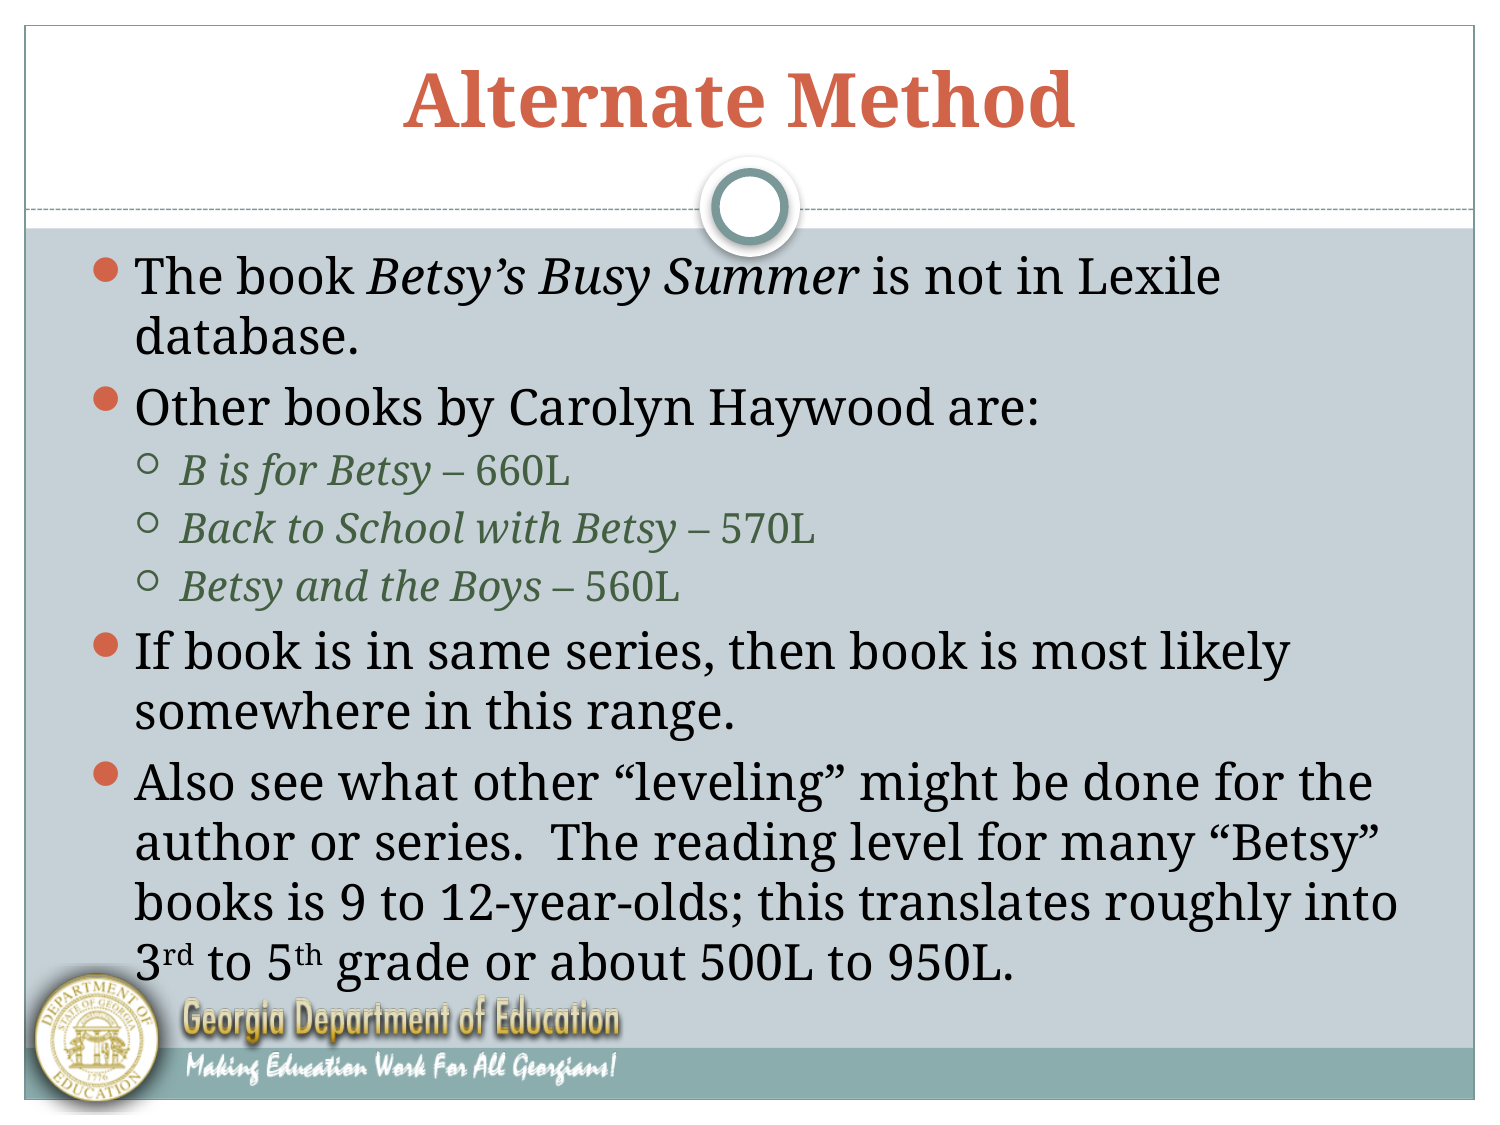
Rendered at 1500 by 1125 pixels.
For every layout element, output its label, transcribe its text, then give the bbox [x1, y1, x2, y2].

list The book Betsy’s Busy Summer is not in Lexile database. Other books by Carolyn Haywood are: B is for Betsy – 660L Back to School with Betsy – 570L Betsy and the Boys – 560L If book is in same series, then book is most likely somewhere in this range. Also see what other “leveling” might be done for the author or series. The reading level for many “Betsy” books is 9 to 12-year-olds; this translates roughly into 3rd to 5th grade or about 500L to 950L. [75, 237, 1475, 950]
picture [24, 963, 634, 1115]
title Alternate Method [75, 62, 1425, 150]
